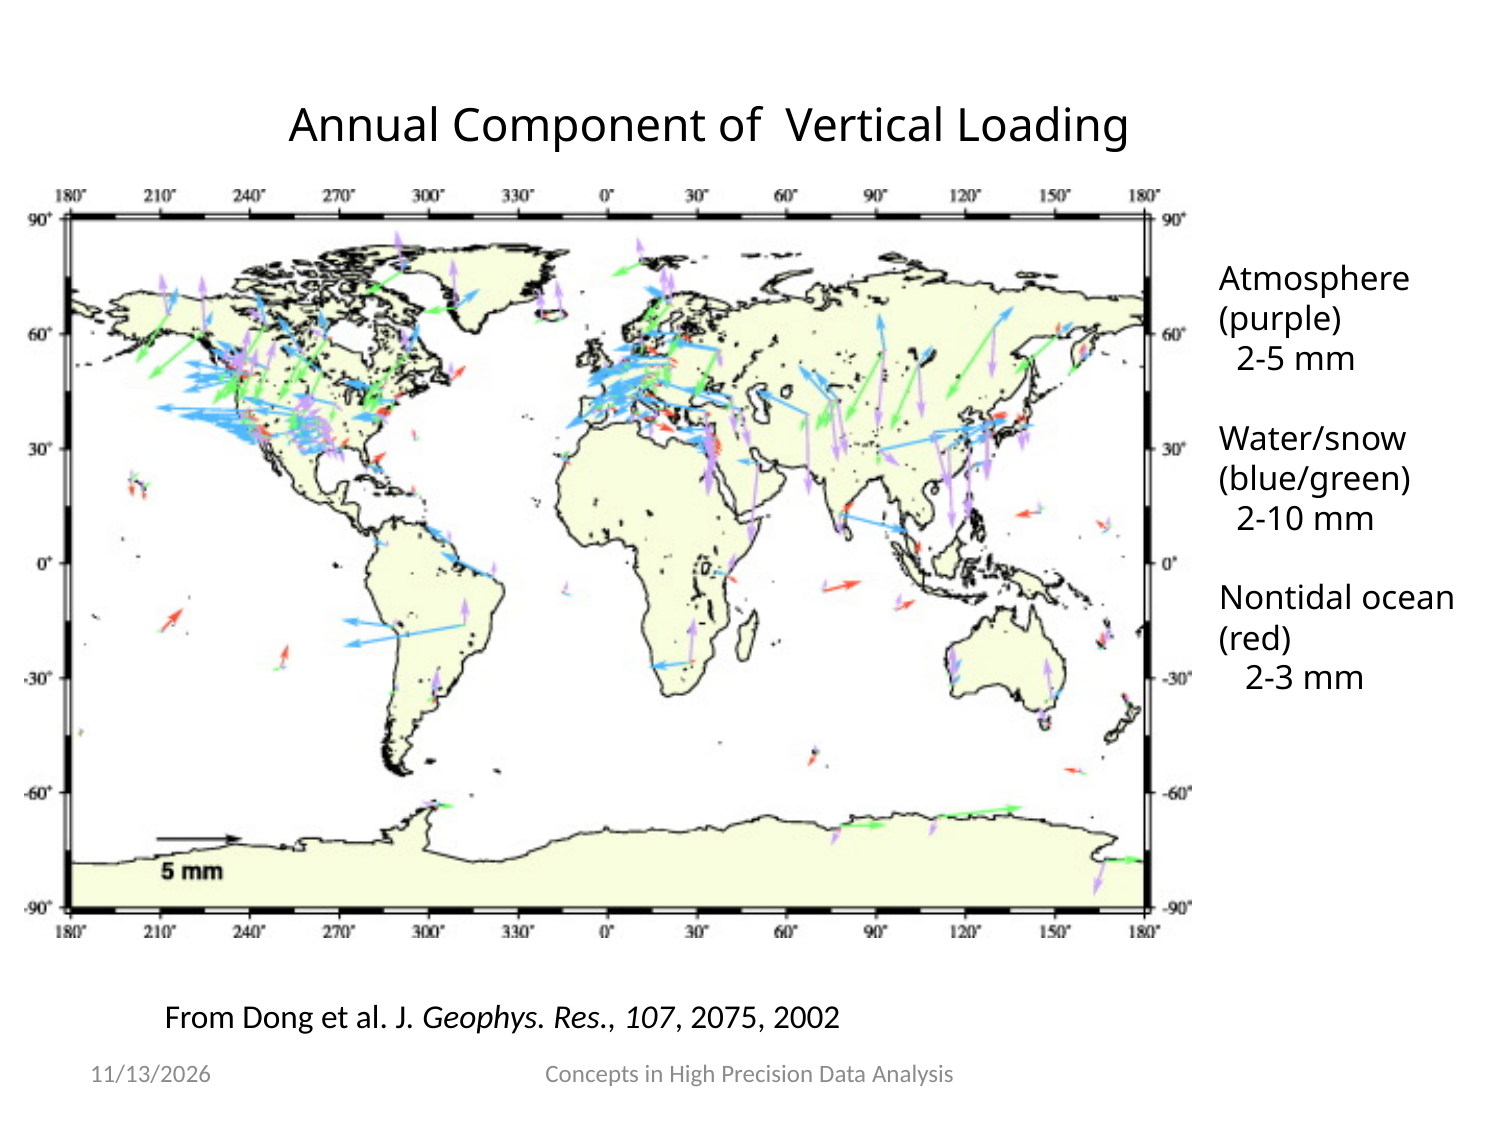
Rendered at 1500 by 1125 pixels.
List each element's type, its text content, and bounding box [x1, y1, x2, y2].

text_box Annual Component of Vertical Loading [273, 87, 1146, 158]
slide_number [75, 1042, 425, 1103]
picture [24, 189, 1192, 938]
text_box Atmosphere (purple) 2-5 mm Water/snow (blue/green) 2-10 mm Nontidal ocean (red) 2-3 mm [1204, 249, 1500, 744]
text_box From Dong et al. J. Geophys. Res., 107, 2075, 2002 [150, 946, 925, 1043]
footer Concepts in High Precision Data Analysis [512, 1042, 988, 1103]
